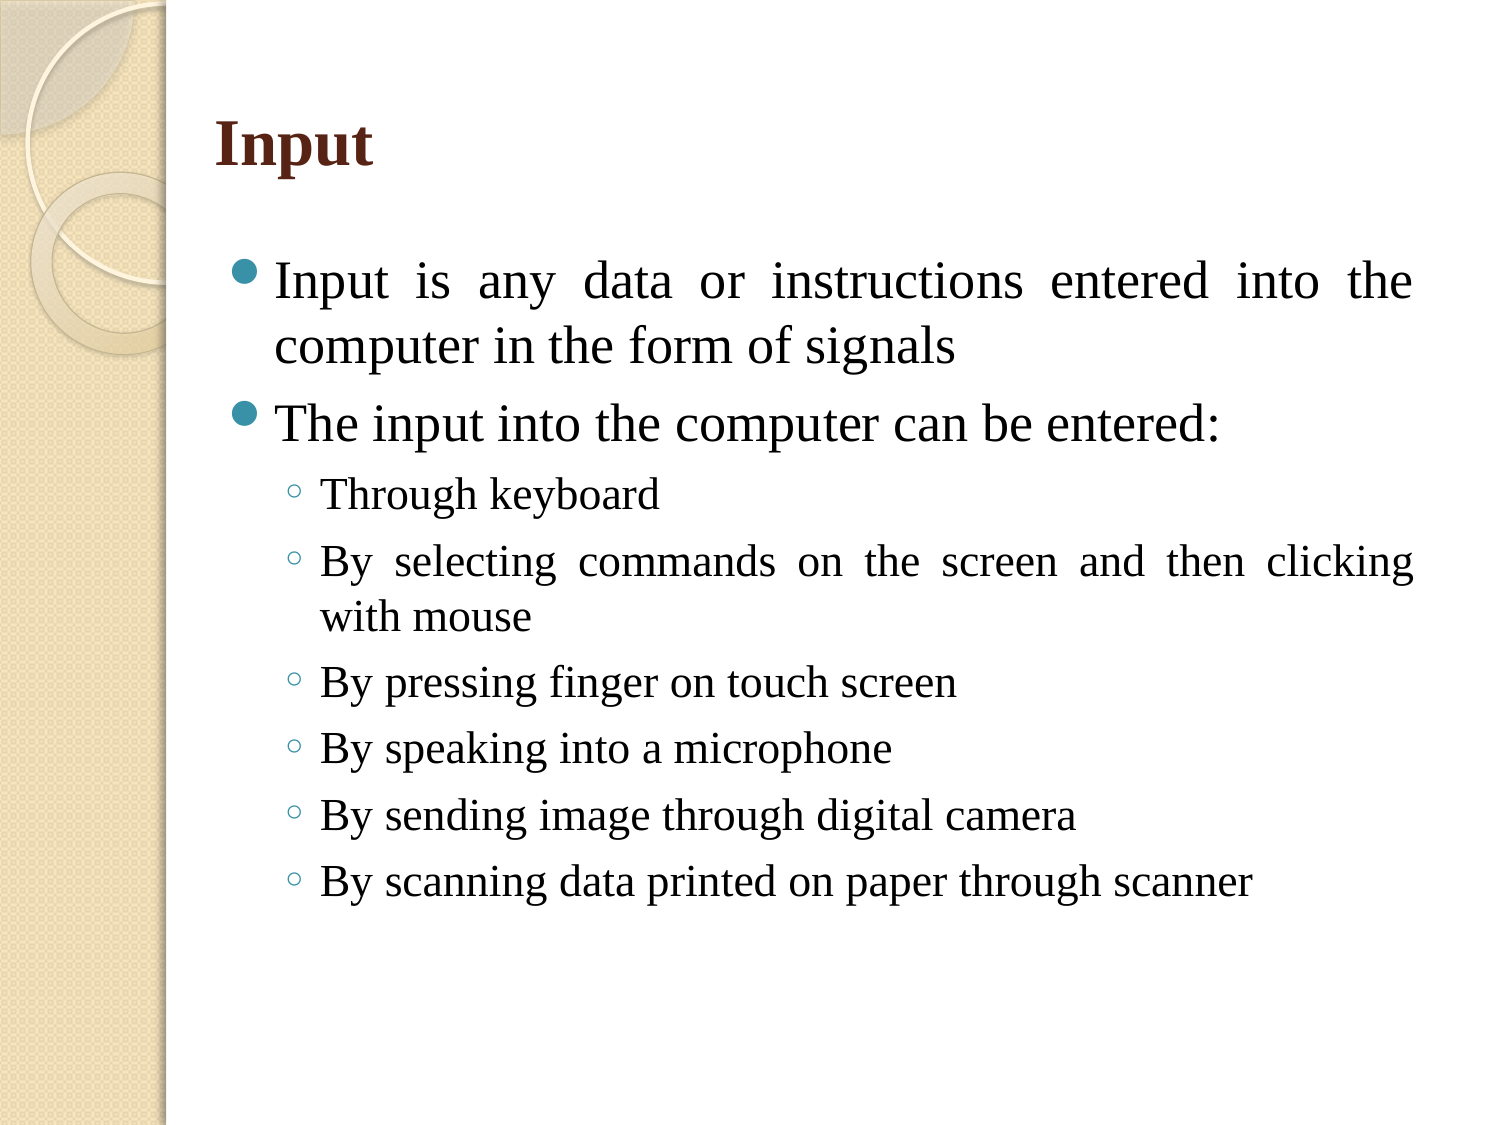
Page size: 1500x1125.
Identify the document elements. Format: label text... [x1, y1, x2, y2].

list Input is any data or instructions entered into the computer in the form of signals The input into the computer can be entered: Through keyboard By selecting commands on the screen and then clicking with mouse By pressing finger on touch screen By speaking into a microphone By sending image through digital camera By scanning data printed on paper through scanner [200, 237, 1430, 1025]
title Input [200, 45, 1430, 233]
